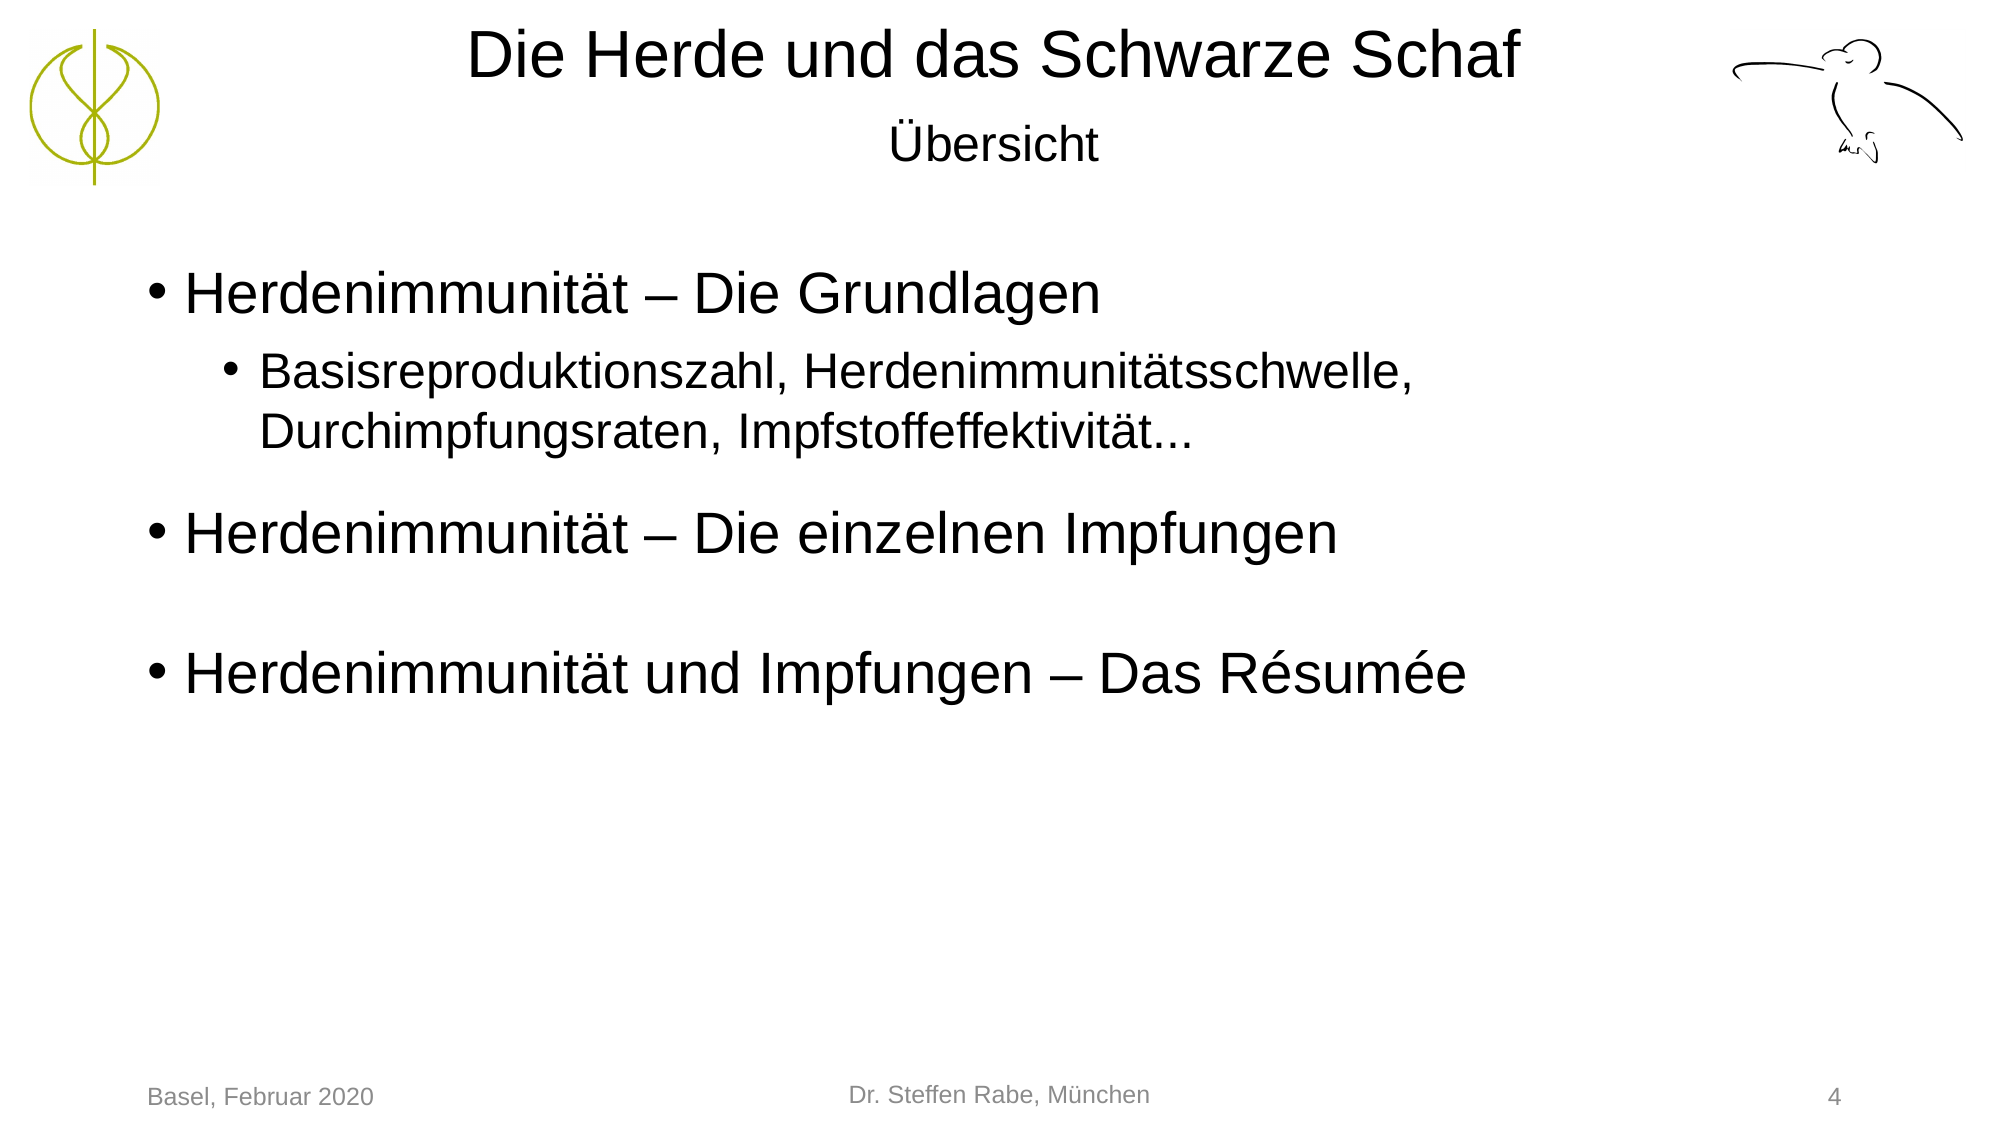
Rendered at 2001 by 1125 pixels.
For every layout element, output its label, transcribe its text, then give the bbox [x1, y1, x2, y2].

picture [29, 29, 160, 186]
list Herdenimmunität – Die Grundlagen Basisreproduktionszahl, Herdenimmunitätsschwelle, Durchimpfungsraten, Impfstoffeffektivität... Herdenimmunität – Die einzelnen Impfungen Herdenimmunität und Impfungen – Das Résumée [131, 248, 1857, 1046]
footer Dr. Steffen Rabe, München [662, 1064, 1338, 1124]
slide_number 4 [1406, 1065, 1857, 1125]
title Die Herde und das Schwarze Schaf Übersicht [131, 1, 1857, 182]
slide_number Basel, Februar 2020 [131, 1065, 582, 1125]
picture [1857, 29, 1966, 172]
